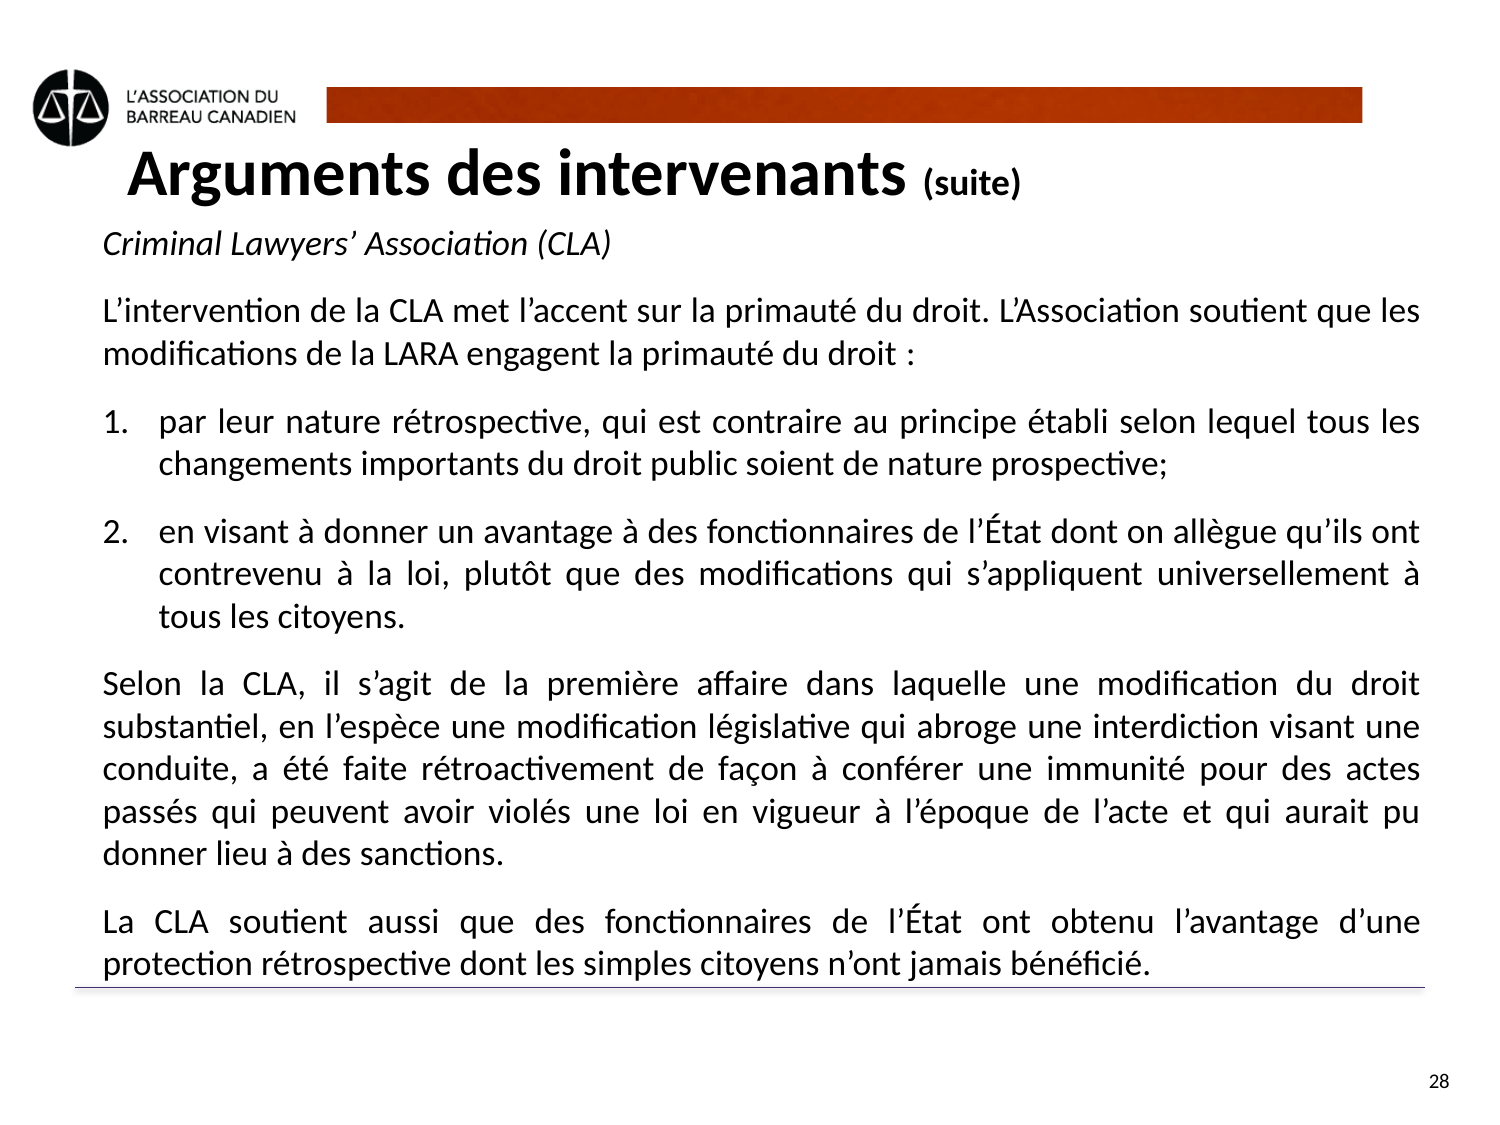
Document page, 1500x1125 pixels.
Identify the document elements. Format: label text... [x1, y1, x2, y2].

title Arguments des intervenants (suite) [112, 137, 1229, 200]
picture [28, 68, 300, 147]
picture [326, 87, 1363, 123]
slide_number 28 [1400, 1050, 1479, 1110]
list Criminal Lawyers’ Association (CLA) L’intervention de la CLA met l’accent sur la primauté du droit. L’Association soutient que les modifications de la LARA engagent la primauté du droit : par leur nature rétrospective, qui est contraire au principe établi selon lequel tous les changements importants du droit public soient de nature prospective; en visant à donner un avantage à des fonctionnaires de l’État dont on allègue qu’ils ont contrevenu à la loi, plutôt que des modifications qui s’appliquent universellement à tous les citoyens. Selon la CLA, il s’agit de la première affaire dans laquelle une modification du droit substantiel, en l’espèce une modification législative qui abroge une interdiction visant une conduite, a été faite rétroactivement de façon à conférer une immunité pour des actes passés qui peuvent avoir violés une loi en vigueur à l’époque de l’acte et qui aurait pu donner lieu à des sanctions. La CLA soutient aussi que des fonctionnaires de l’État ont obtenu l’avantage d’une protection rétrospective dont les simples citoyens n’ont jamais bénéficié. [87, 212, 1438, 988]
